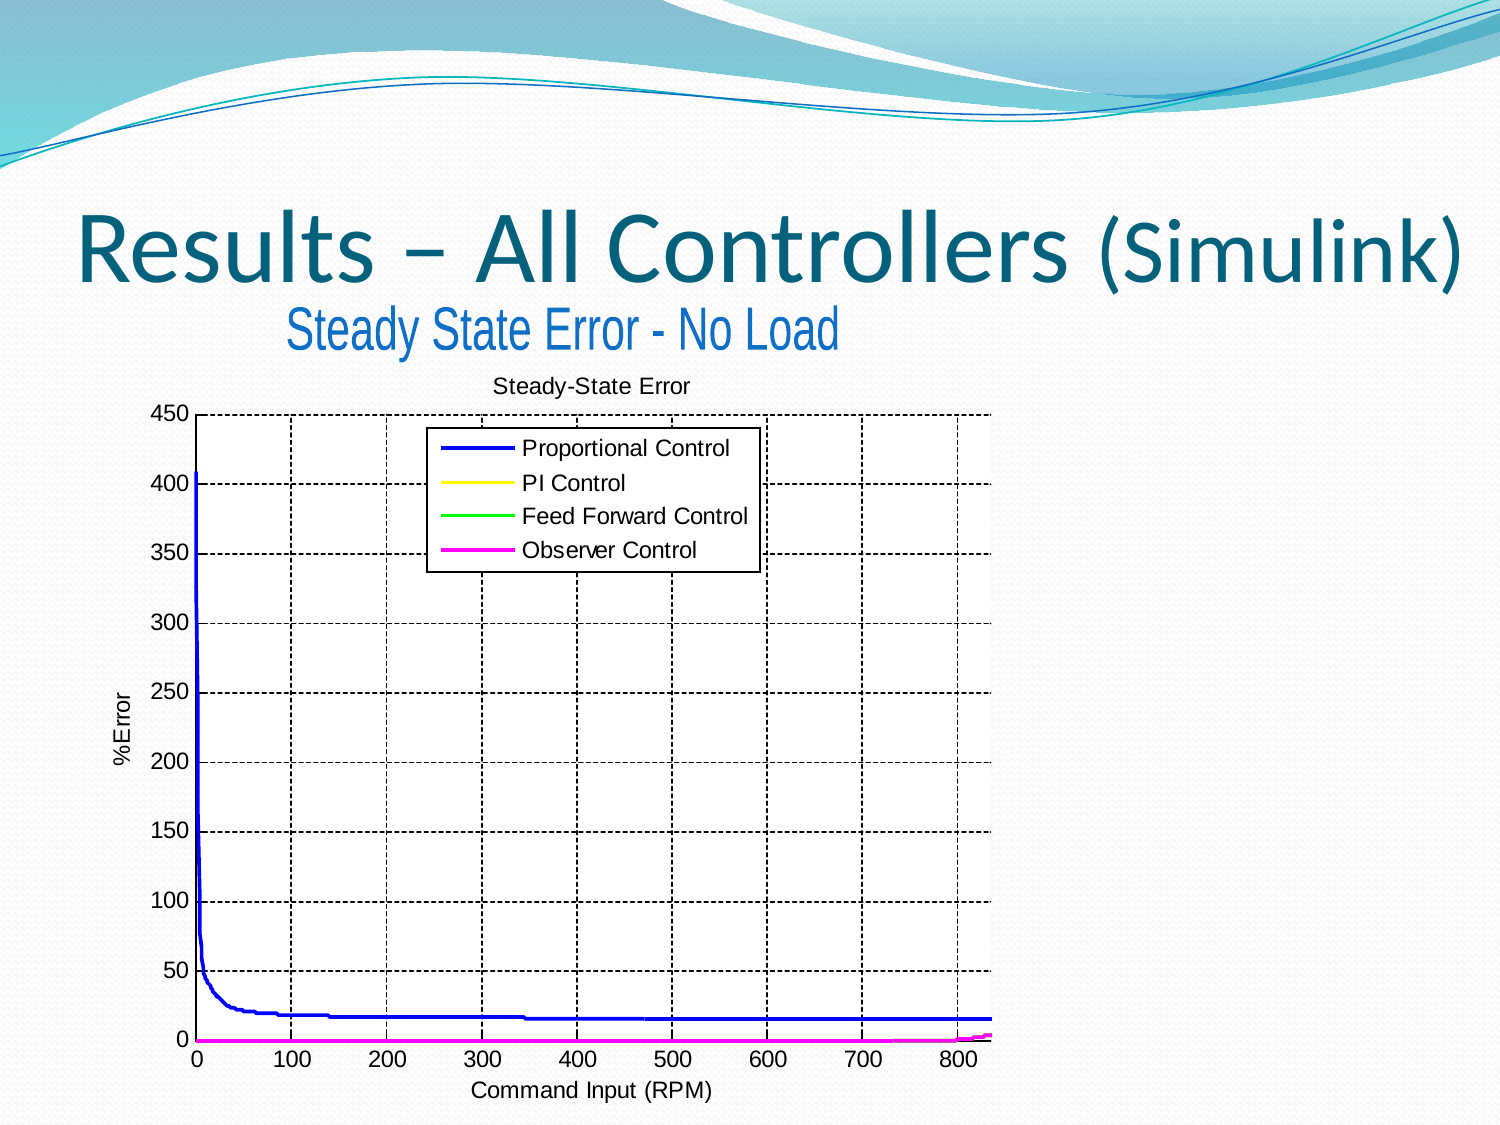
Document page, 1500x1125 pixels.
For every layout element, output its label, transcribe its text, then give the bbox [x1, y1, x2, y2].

picture [62, 355, 1088, 1125]
title Results – All Controllers (Simulink) [75, 115, 1500, 304]
